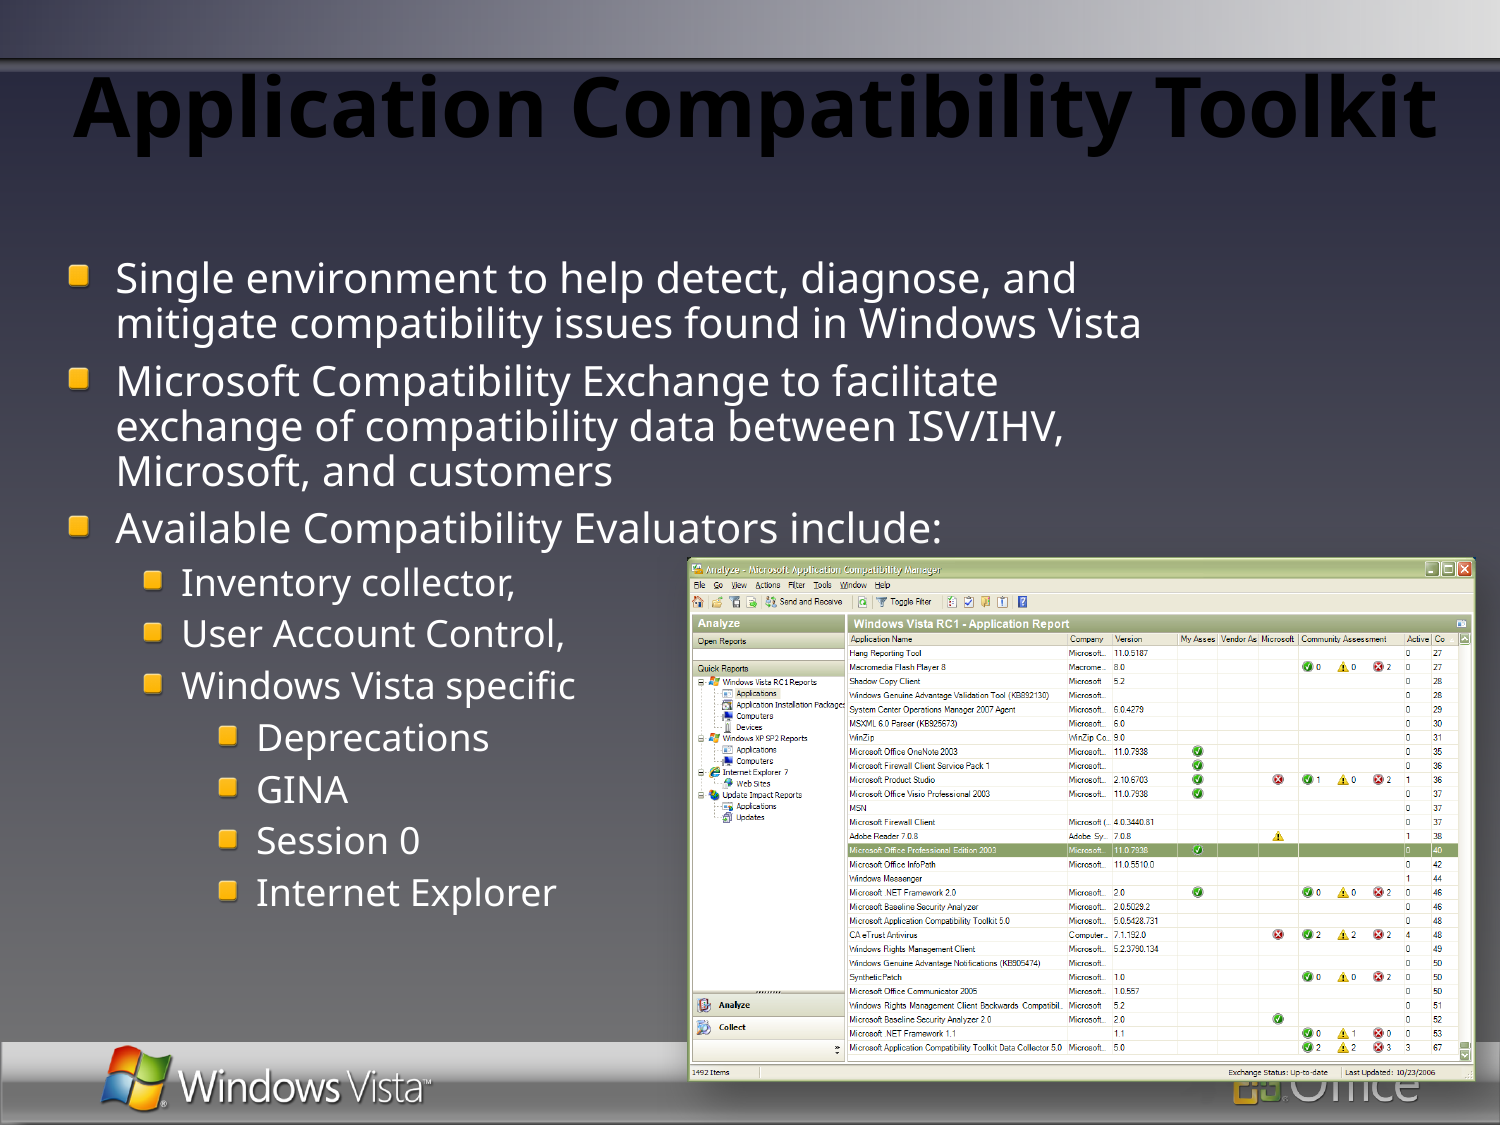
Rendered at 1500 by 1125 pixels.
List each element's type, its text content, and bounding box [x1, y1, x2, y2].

title Application Compatibility Toolkit [58, 57, 1500, 165]
picture [68, 264, 91, 290]
picture [143, 622, 164, 645]
picture [68, 515, 91, 540]
picture [218, 829, 239, 852]
picture [218, 777, 239, 800]
picture [99, 1045, 434, 1114]
picture [143, 673, 164, 697]
picture [218, 880, 239, 904]
picture [68, 367, 91, 393]
picture [143, 570, 164, 593]
list Single environment to help detect, diagnose, and mitigate compatibility issues found in Windows Vista Microsoft Compatibility Exchange to facilitate exchange of compatibility data between ISV/IHV, Microsoft, and customers Available Compatibility Evaluators include: Inventory collector, User Account Control, Windows Vista specific Deprecations GINA Session 0 Internet Explorer [0, 249, 1192, 950]
picture [218, 725, 239, 749]
picture [1230, 1098, 1427, 1106]
picture [687, 556, 1476, 1082]
